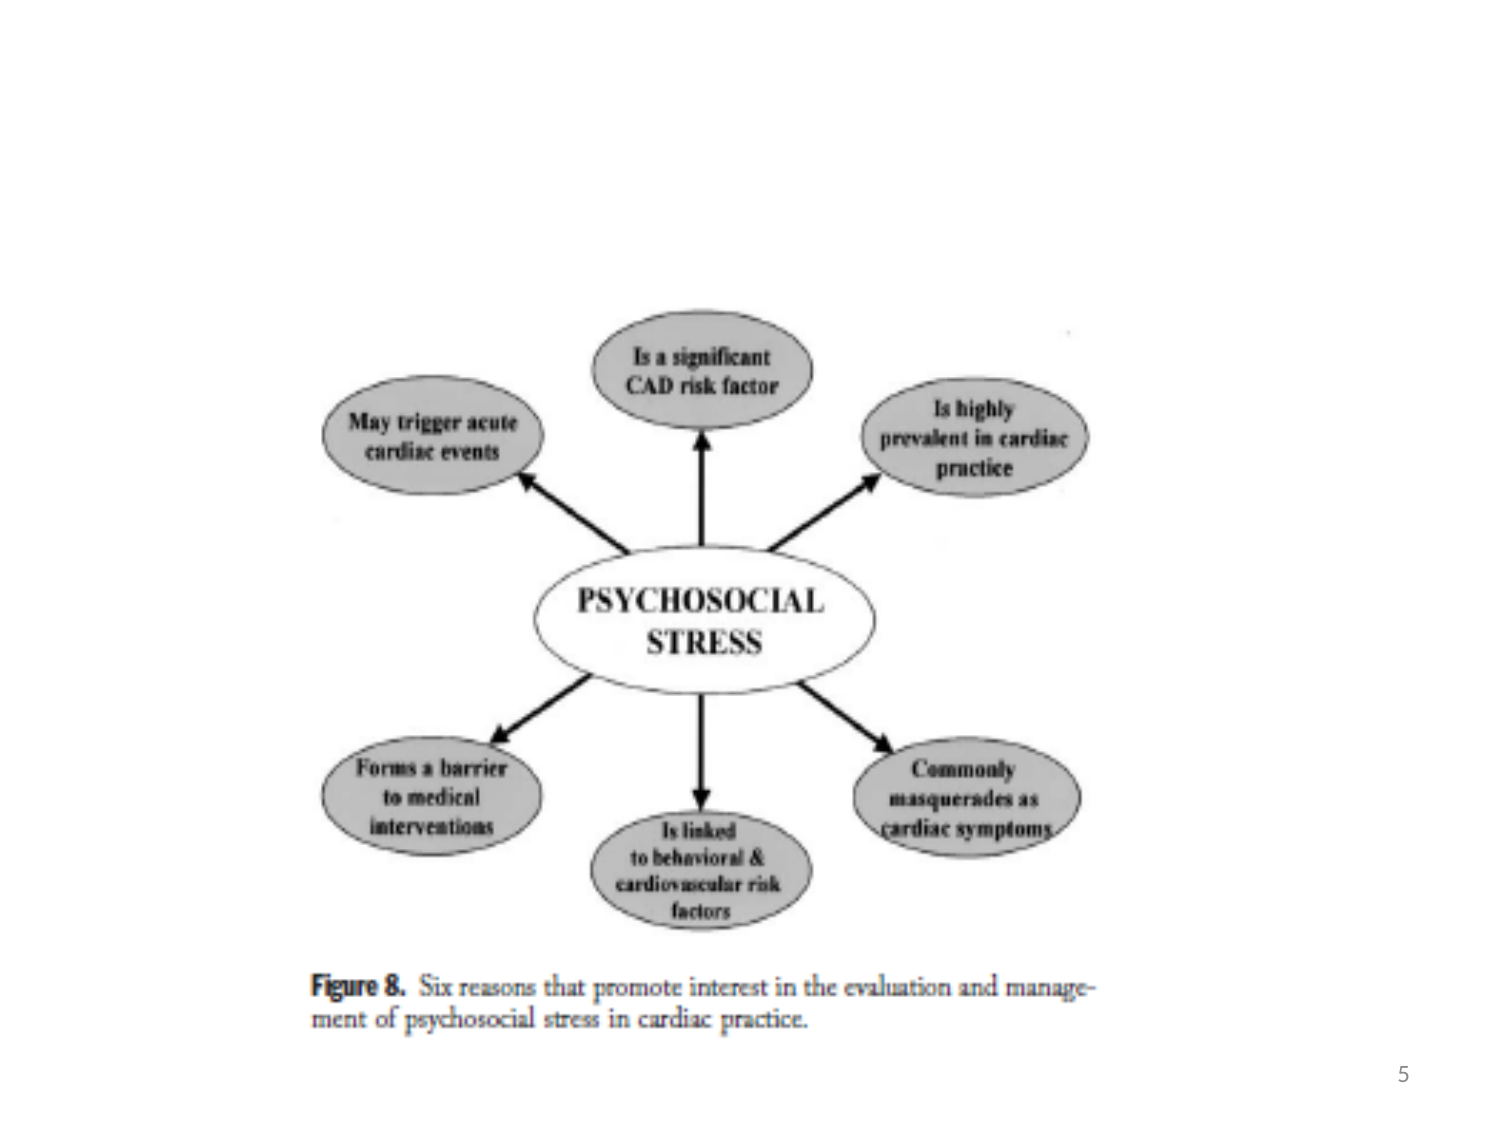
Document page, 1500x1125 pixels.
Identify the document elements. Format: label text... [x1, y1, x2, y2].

picture [299, 262, 1126, 1051]
slide_number 5 [1074, 1042, 1425, 1103]
